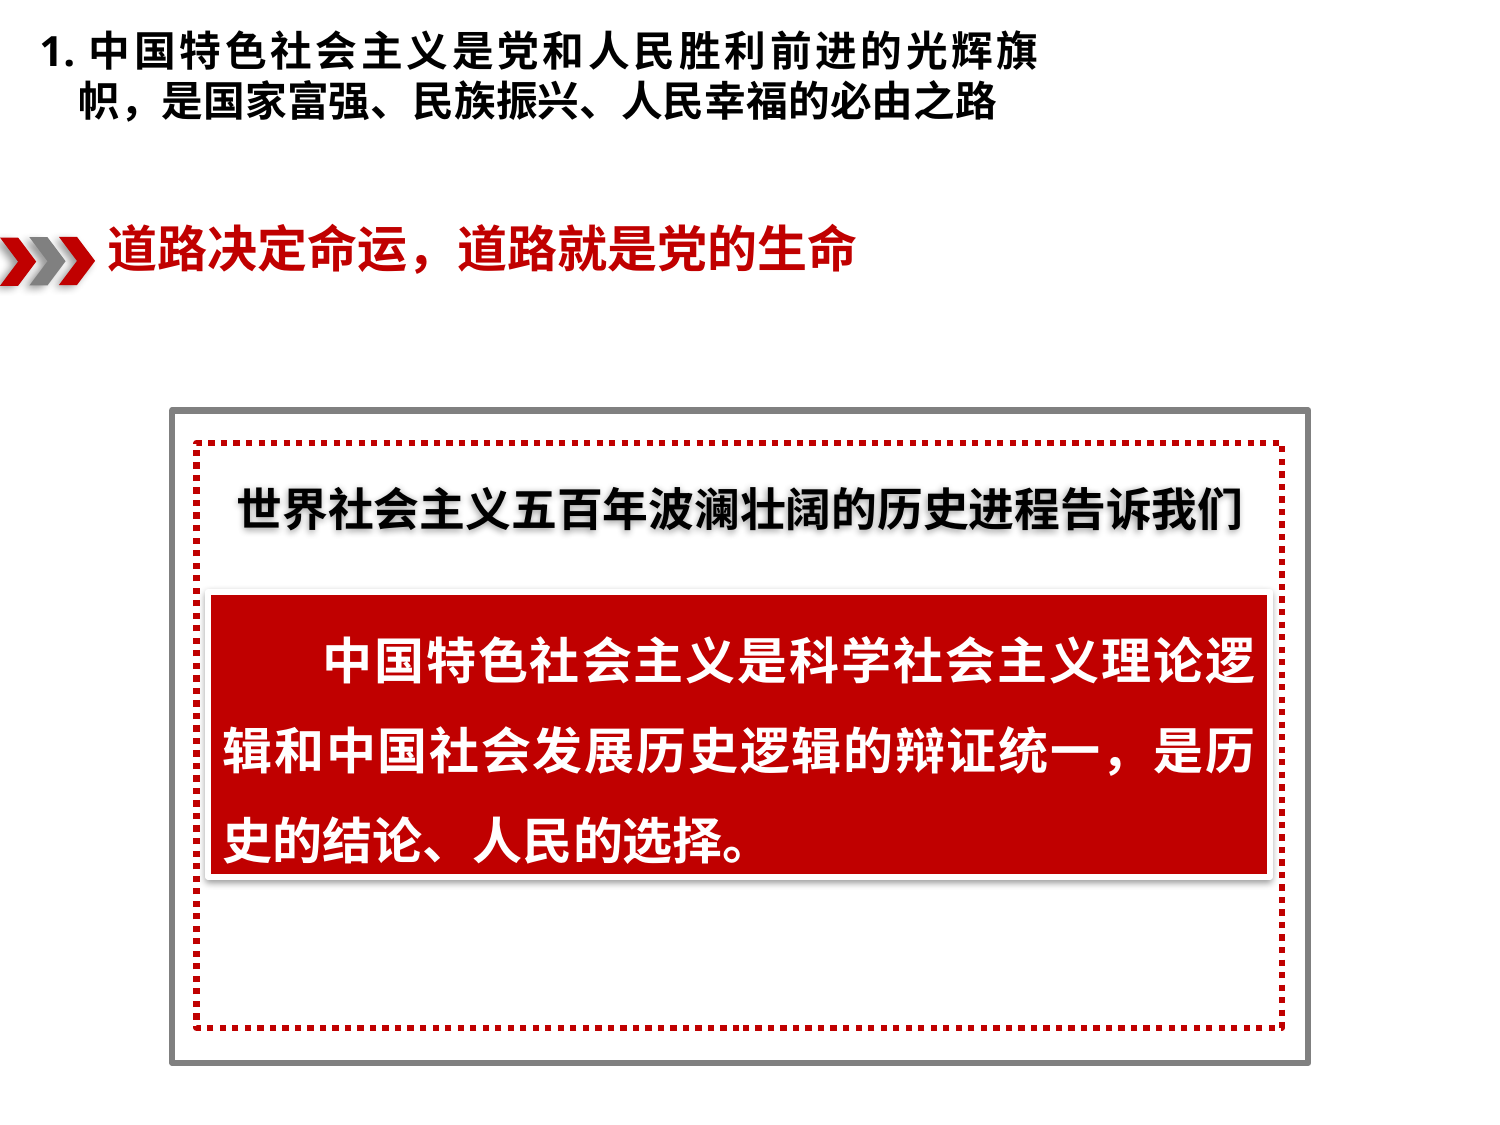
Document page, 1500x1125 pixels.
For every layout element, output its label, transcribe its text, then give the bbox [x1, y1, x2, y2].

text_box 1.中国特色社会主义是党和人民胜利前进的光辉旗帜，是国家富强、民族振兴、人民幸福的必由之路 [24, 17, 1054, 133]
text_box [171, 410, 1309, 1064]
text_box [0, 236, 96, 286]
text_box 道路决定命运，道路就是党的生命 [92, 210, 873, 286]
